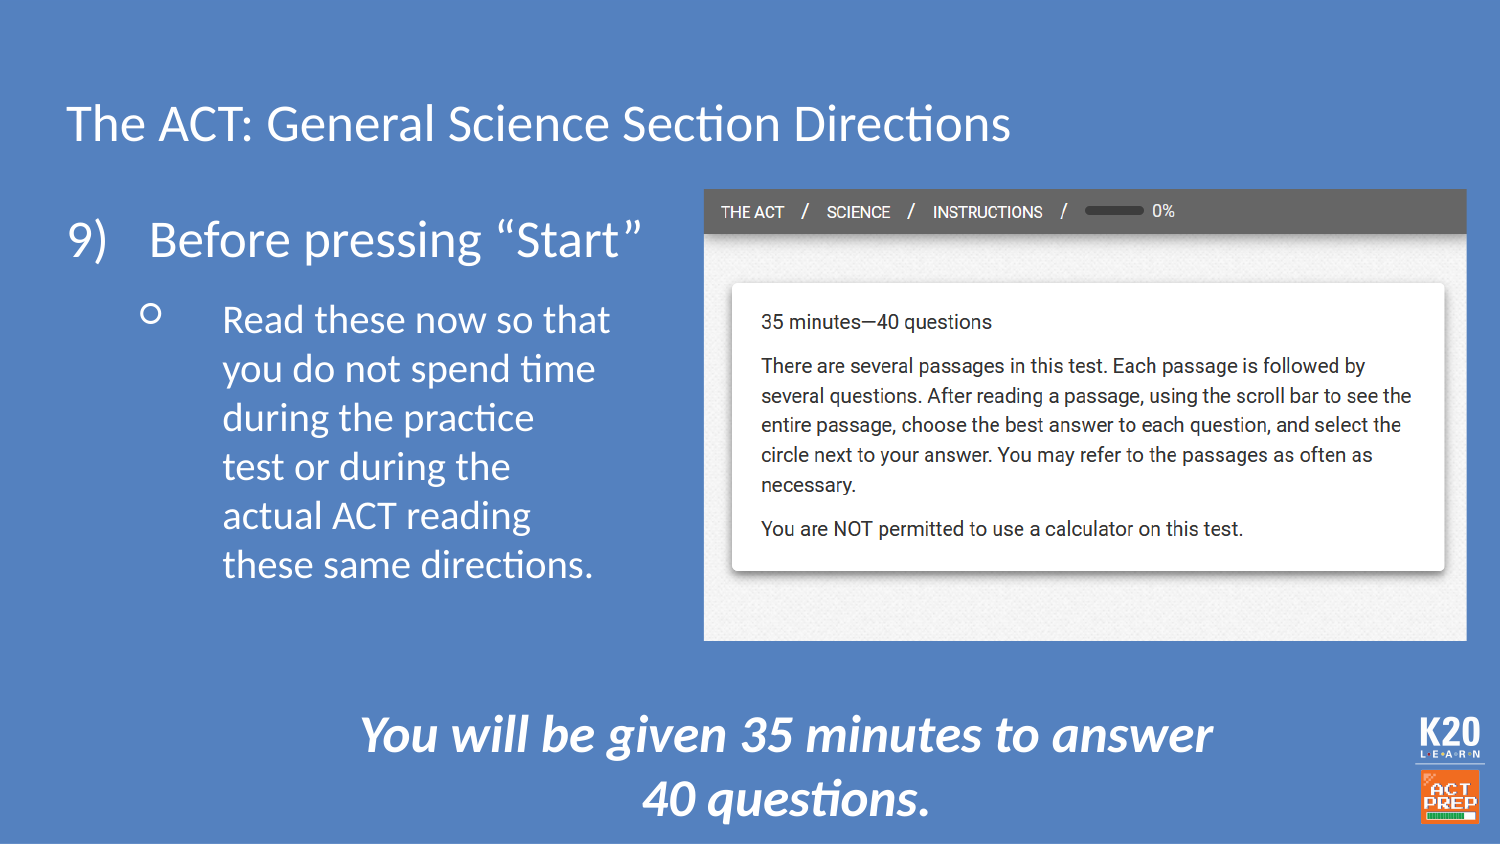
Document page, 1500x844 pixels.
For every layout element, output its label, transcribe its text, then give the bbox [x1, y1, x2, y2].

list Before pressing “Start” Read these now so that you do not spend time during the practice test or during the actual ACT reading these same directions. You will be given 35 minutes to answer 40 questions. [51, 189, 1449, 844]
title The ACT: General Science Section Directions [51, 72, 1449, 167]
picture [0, 0, 1500, 844]
